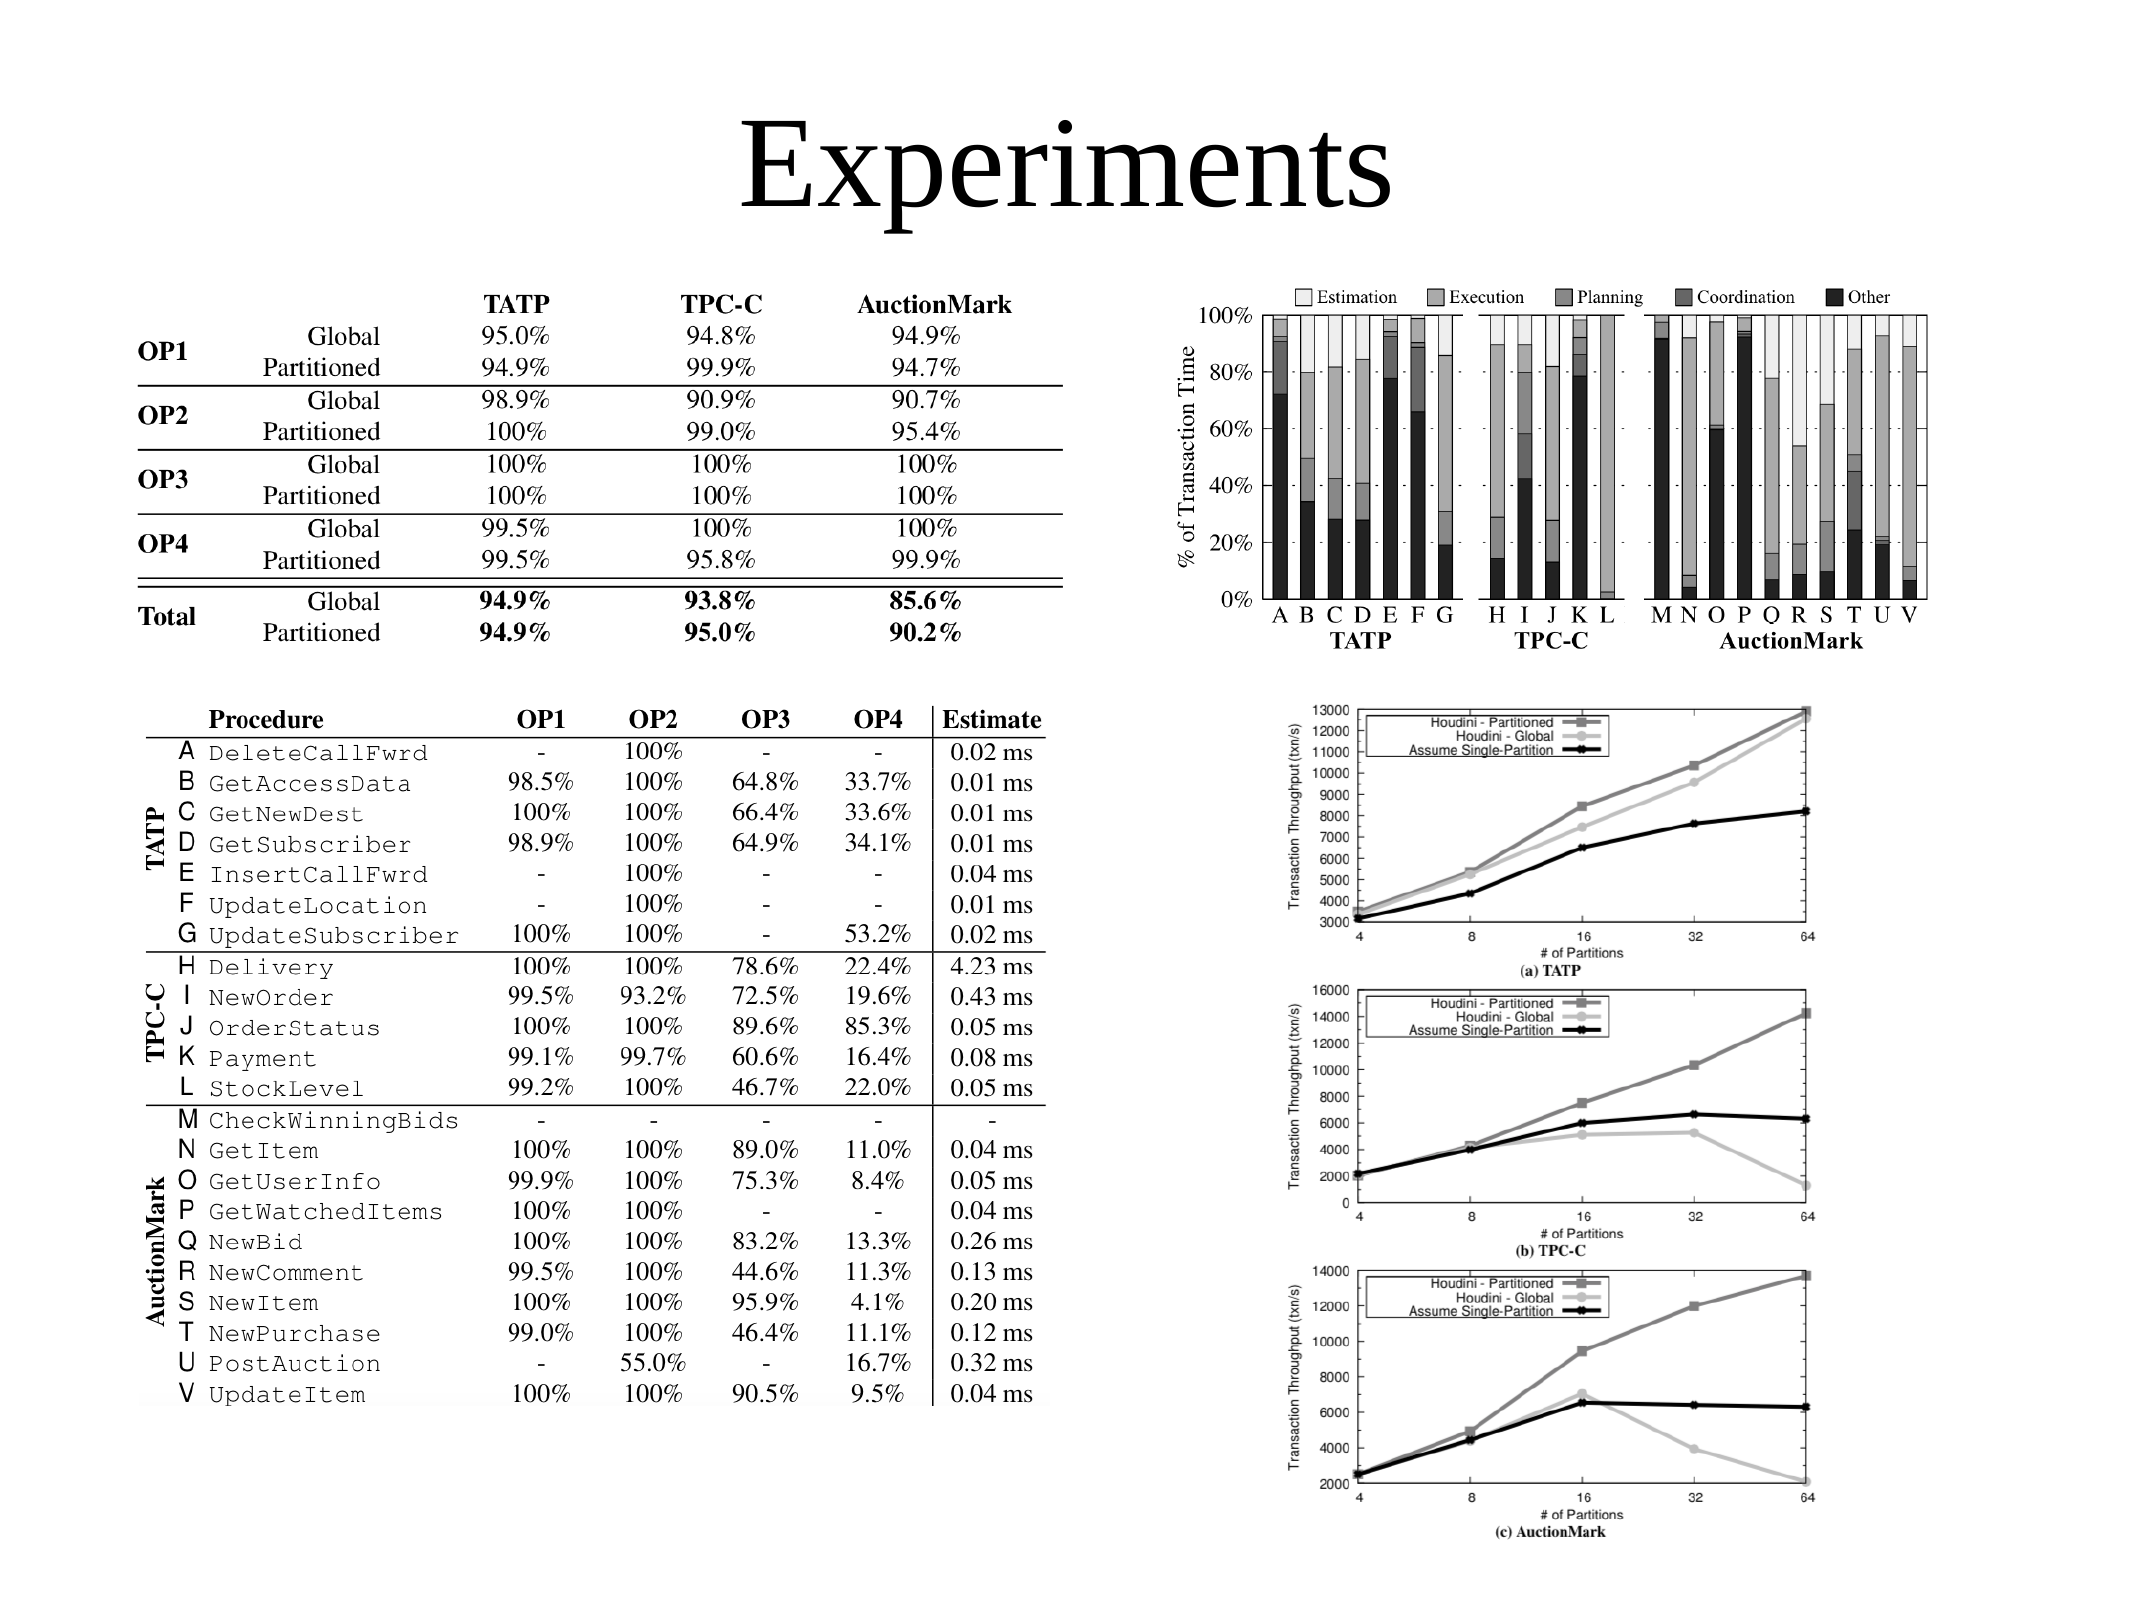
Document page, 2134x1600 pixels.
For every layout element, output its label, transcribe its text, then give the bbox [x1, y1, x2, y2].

picture [1261, 697, 1846, 1540]
picture [138, 703, 1050, 1407]
picture [1168, 283, 1939, 650]
picture [119, 283, 1069, 650]
title Experiments [155, 72, 1978, 236]
